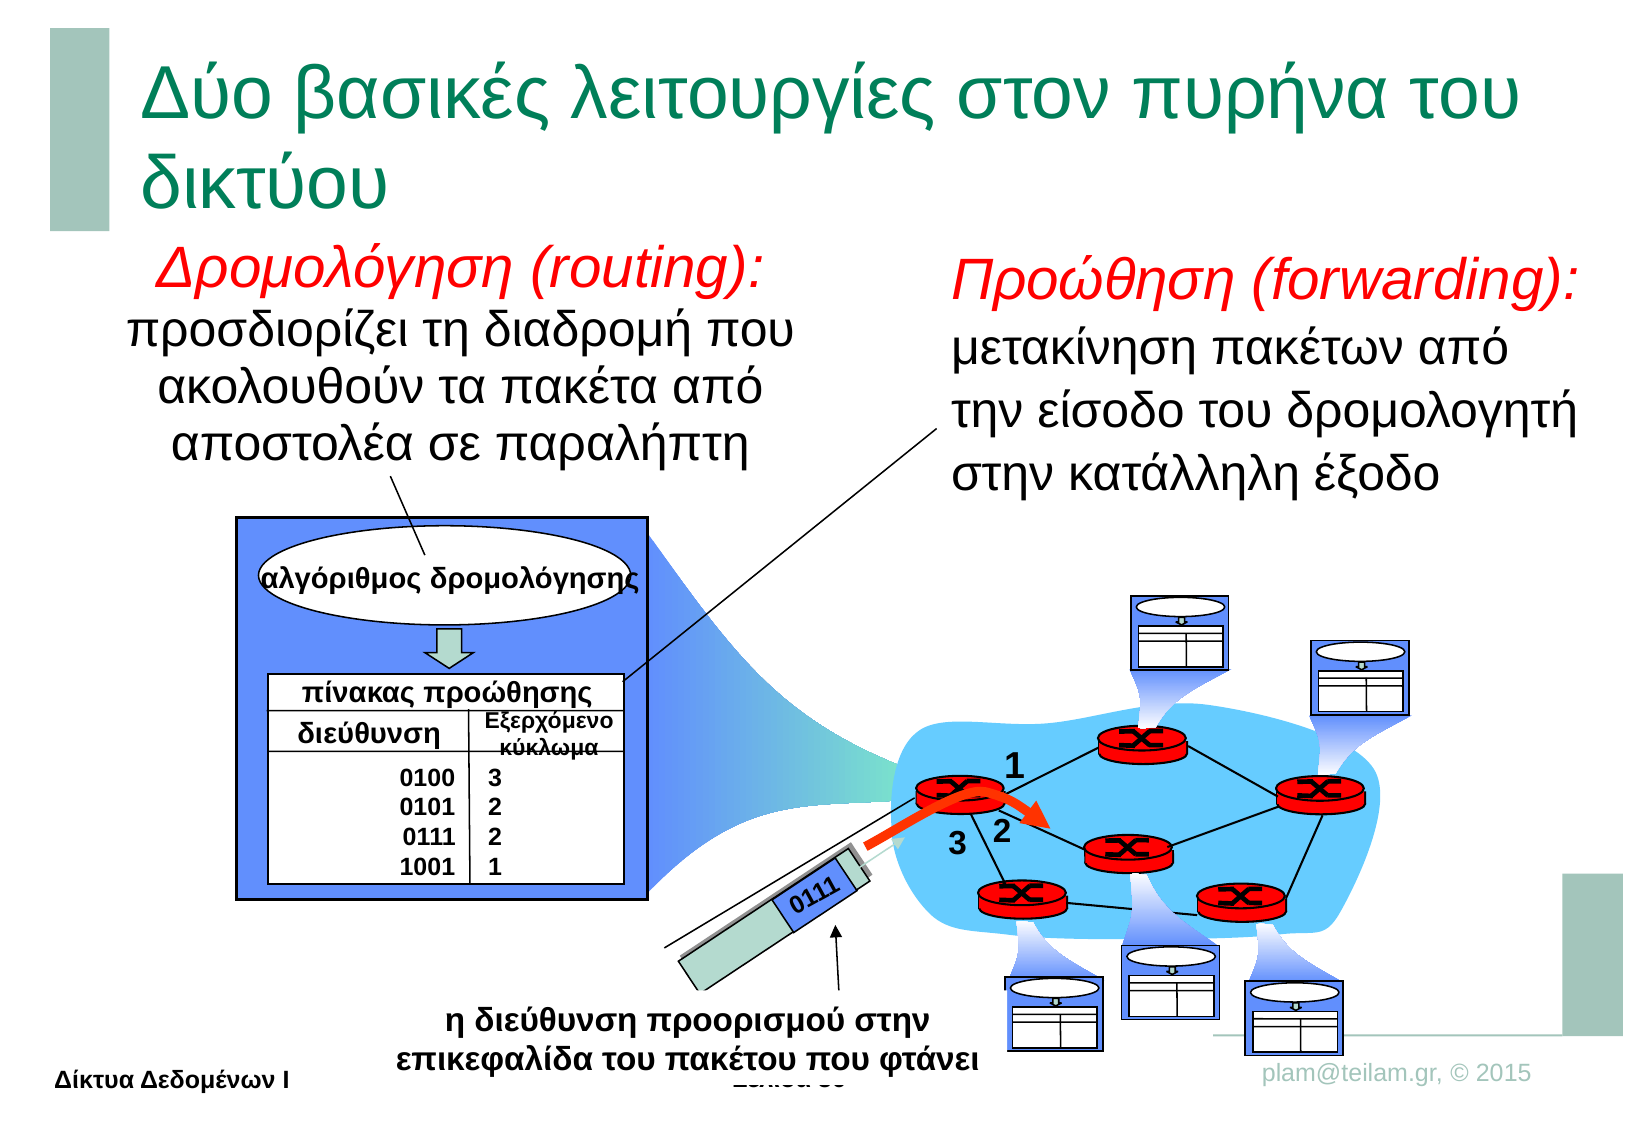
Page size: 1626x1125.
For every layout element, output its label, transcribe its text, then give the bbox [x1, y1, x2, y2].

list Προώθηση (forwarding): μετακίνηση πακέτων από την είσοδο του δρομολογητή στην κατάλληλη έξοδο [951, 230, 1591, 576]
title Δύο βασικές λειτουργίες στον πυρήνα του δικτύου [140, 28, 1563, 232]
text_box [235, 428, 1413, 1087]
text_box Δρομολόγηση (routing): προσδιορίζει τη διαδρομή που ακολουθούν τα πακέτα από αποστολέα σε παραλήπτη [47, 227, 874, 472]
